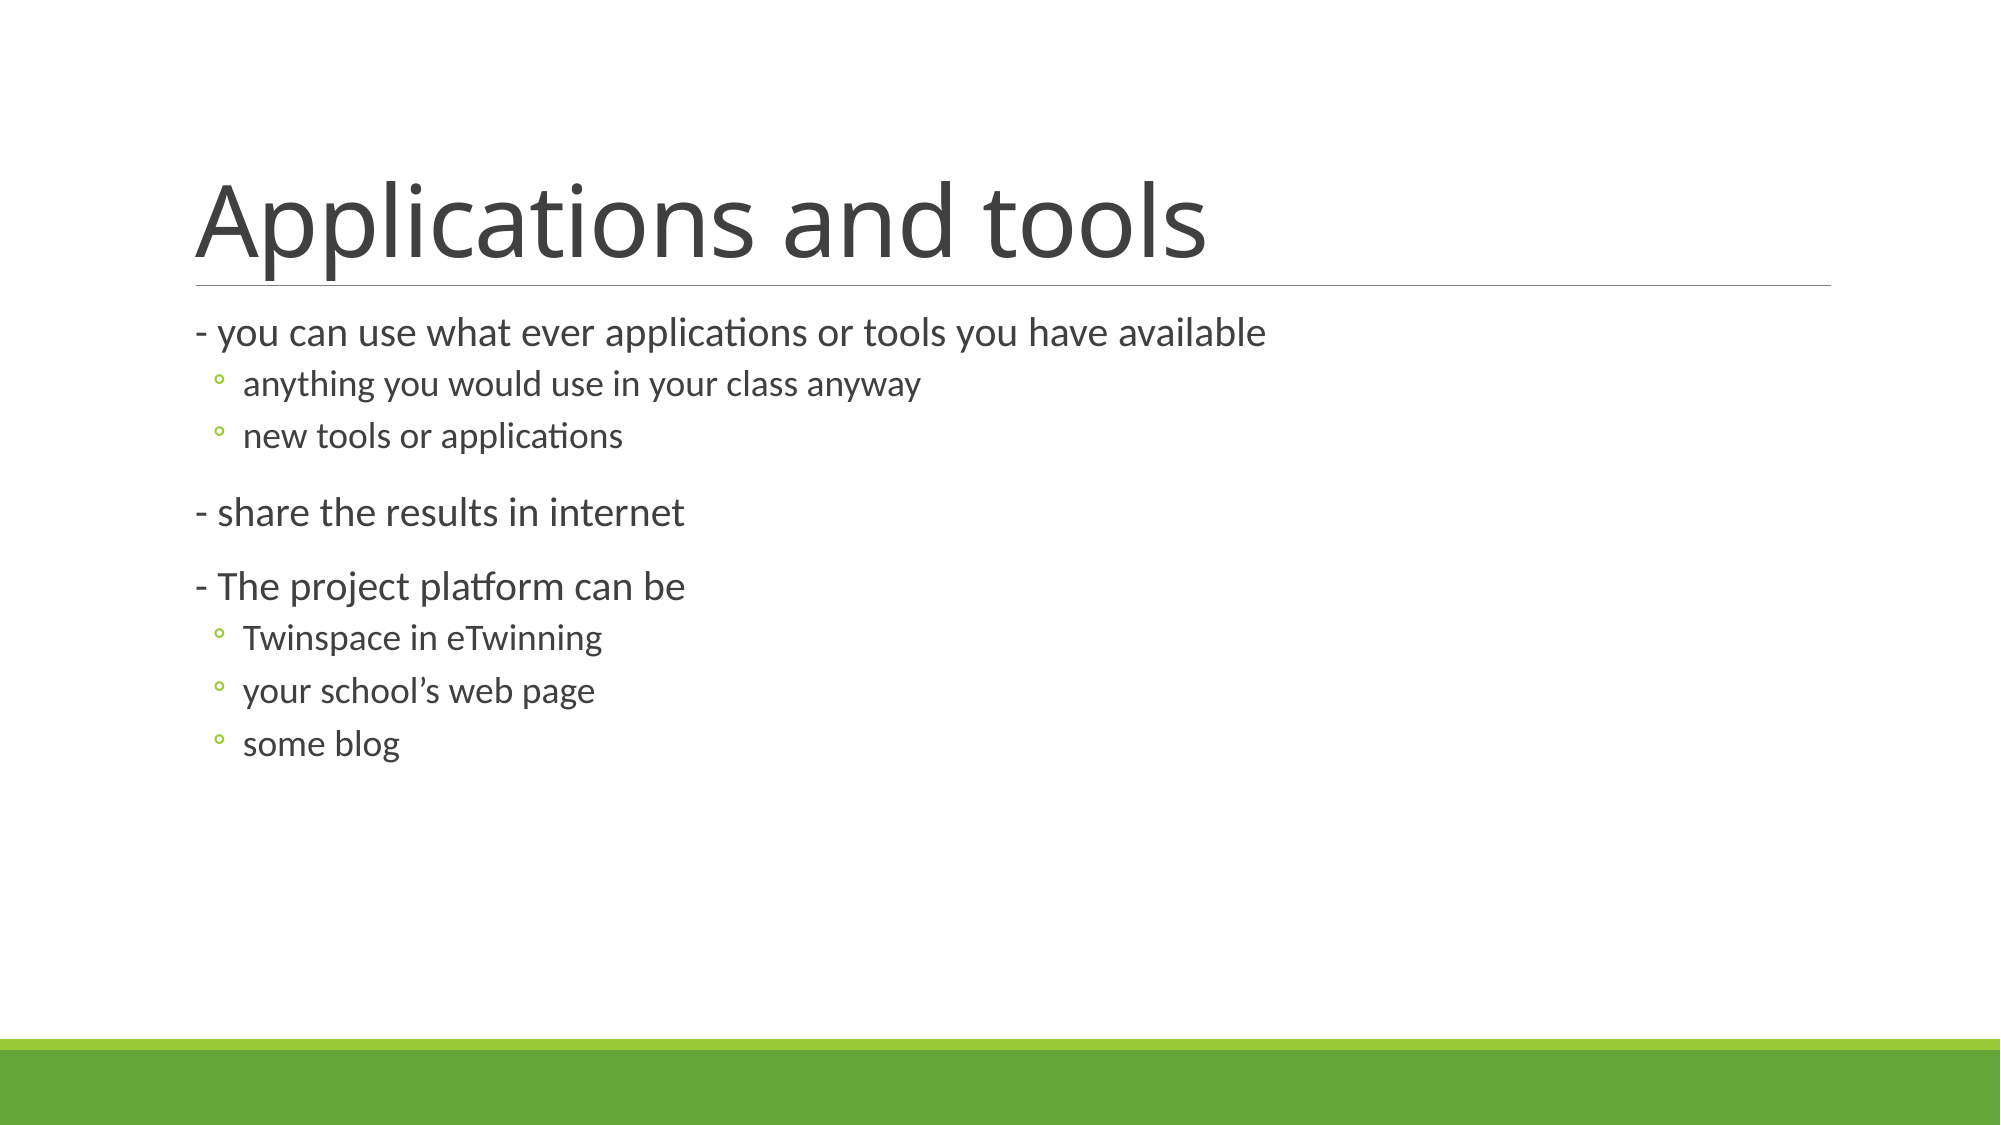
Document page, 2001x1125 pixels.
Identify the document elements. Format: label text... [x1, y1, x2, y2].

list - you can use what ever applications or tools you have available anything you would use in your class anyway new tools or applications - share the results in internet - The project platform can be Twinspace in eTwinning your school’s web page some blog [180, 302, 1830, 963]
title Applications and tools [180, 47, 1830, 285]
